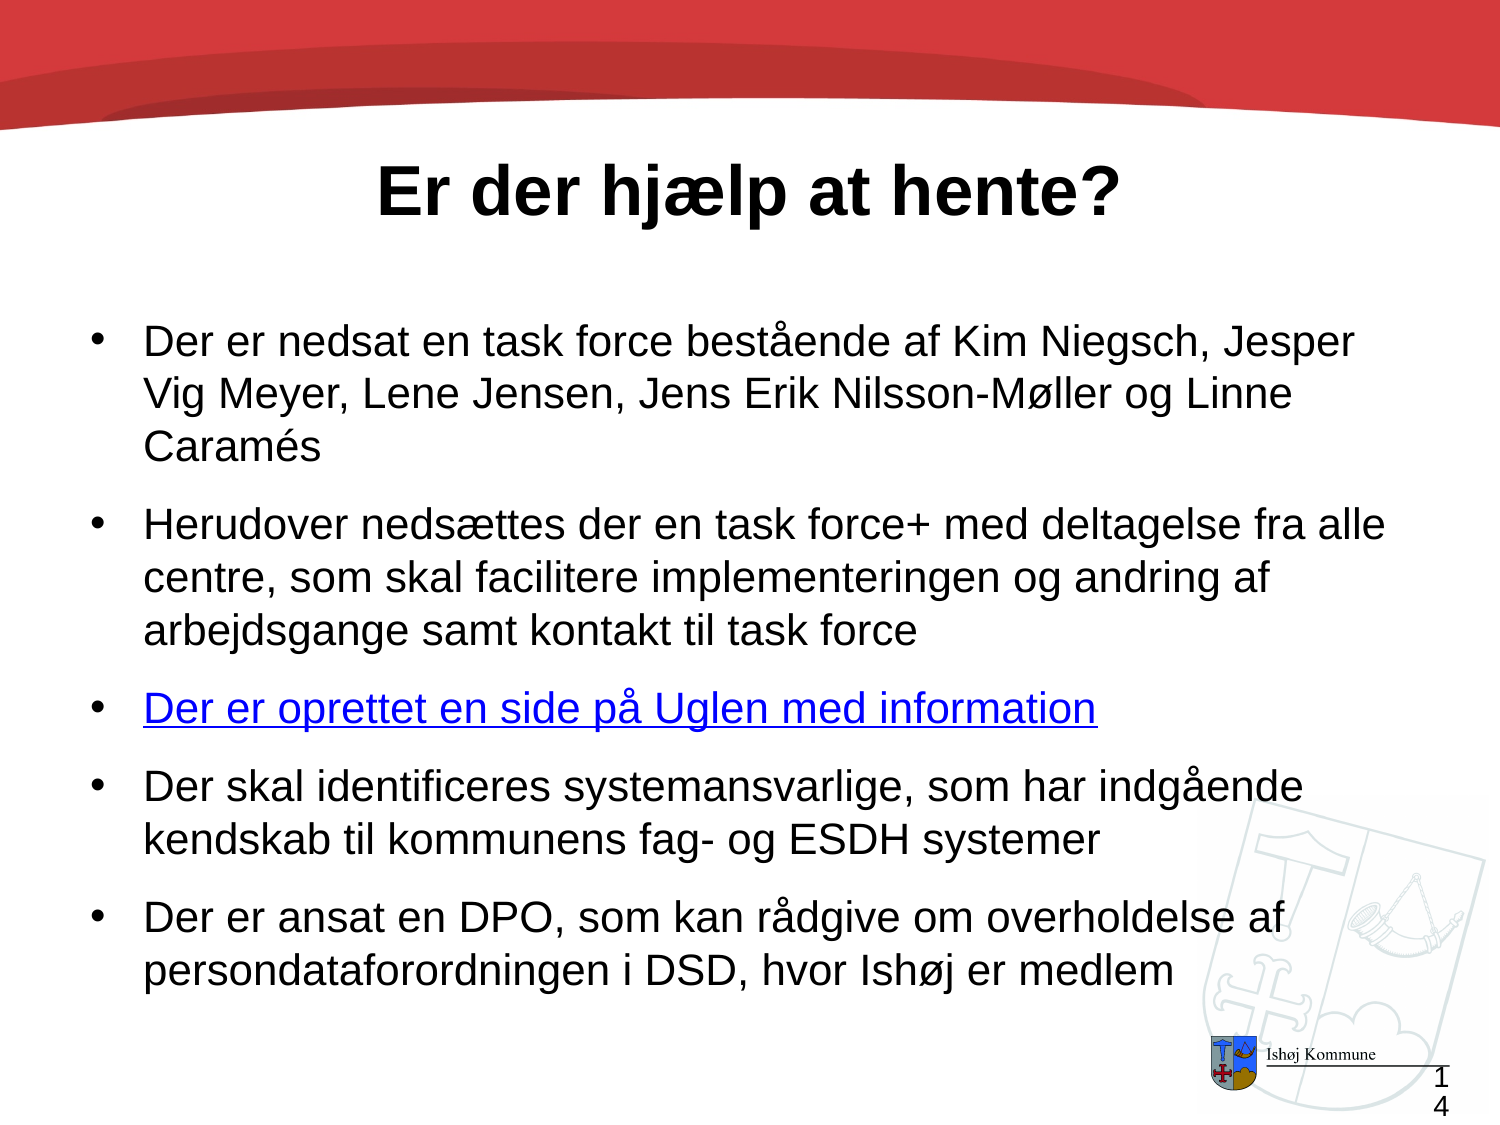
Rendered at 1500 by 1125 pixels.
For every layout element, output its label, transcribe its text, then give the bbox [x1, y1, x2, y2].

title Er der hjælp at hente? [74, 79, 1426, 294]
picture [1197, 795, 1489, 1114]
list Der er nedsat en task force bestående af Kim Niegsch, Jesper Vig Meyer, Lene Jensen, Jens Erik Nilsson-Møller og Linne Caramés Herudover nedsættes der en task force+ med deltagelse fra alle centre, som skal facilitere implementeringen og andring af arbejdsgange samt kontakt til task force Der er oprettet en side på Uglen med information Der skal identificeres systemansvarlige, som har indgående kendskab til kommunens fag- og ESDH systemer Der er ansat en DPO, som kan rådgive om overholdelse af persondataforordningen i DSD, hvor Ishøj er medlem [74, 304, 1426, 1006]
slide_number 14 [1418, 1051, 1479, 1112]
picture [0, 0, 1500, 167]
